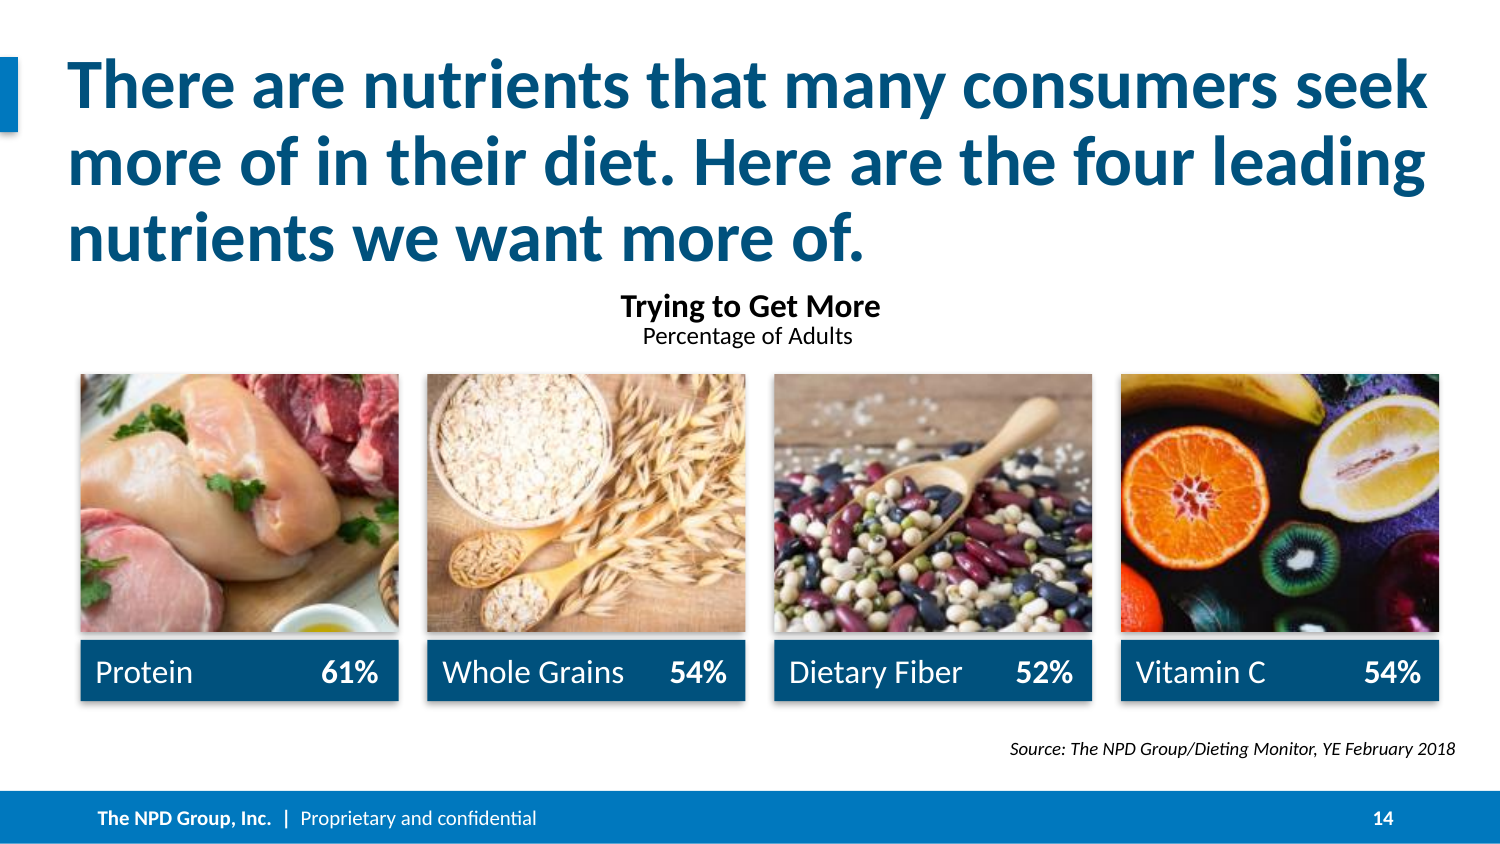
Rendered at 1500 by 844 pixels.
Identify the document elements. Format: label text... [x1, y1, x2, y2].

text_box [1120, 374, 1440, 633]
text_box [80, 374, 399, 633]
text_box Percentage of Adults [627, 318, 869, 356]
title There are nutrients that many consumers seek more of in their diet. Here are the four leading nutrients we want more of. [67, 47, 1456, 123]
text_box [774, 374, 1093, 633]
text_box Protein 61% [80, 639, 399, 702]
slide_number 14 [1318, 790, 1417, 844]
text_box Vitamin C 54% [1120, 639, 1440, 702]
text_box Whole Grains 54% [427, 639, 746, 702]
list Source: The NPD Group/Dieting Monitor, YE February 2018 [68, 716, 1456, 760]
text_box [427, 374, 746, 633]
text_box Trying to Get More [620, 276, 882, 332]
text_box Dietary Fiber 52% [774, 639, 1093, 702]
